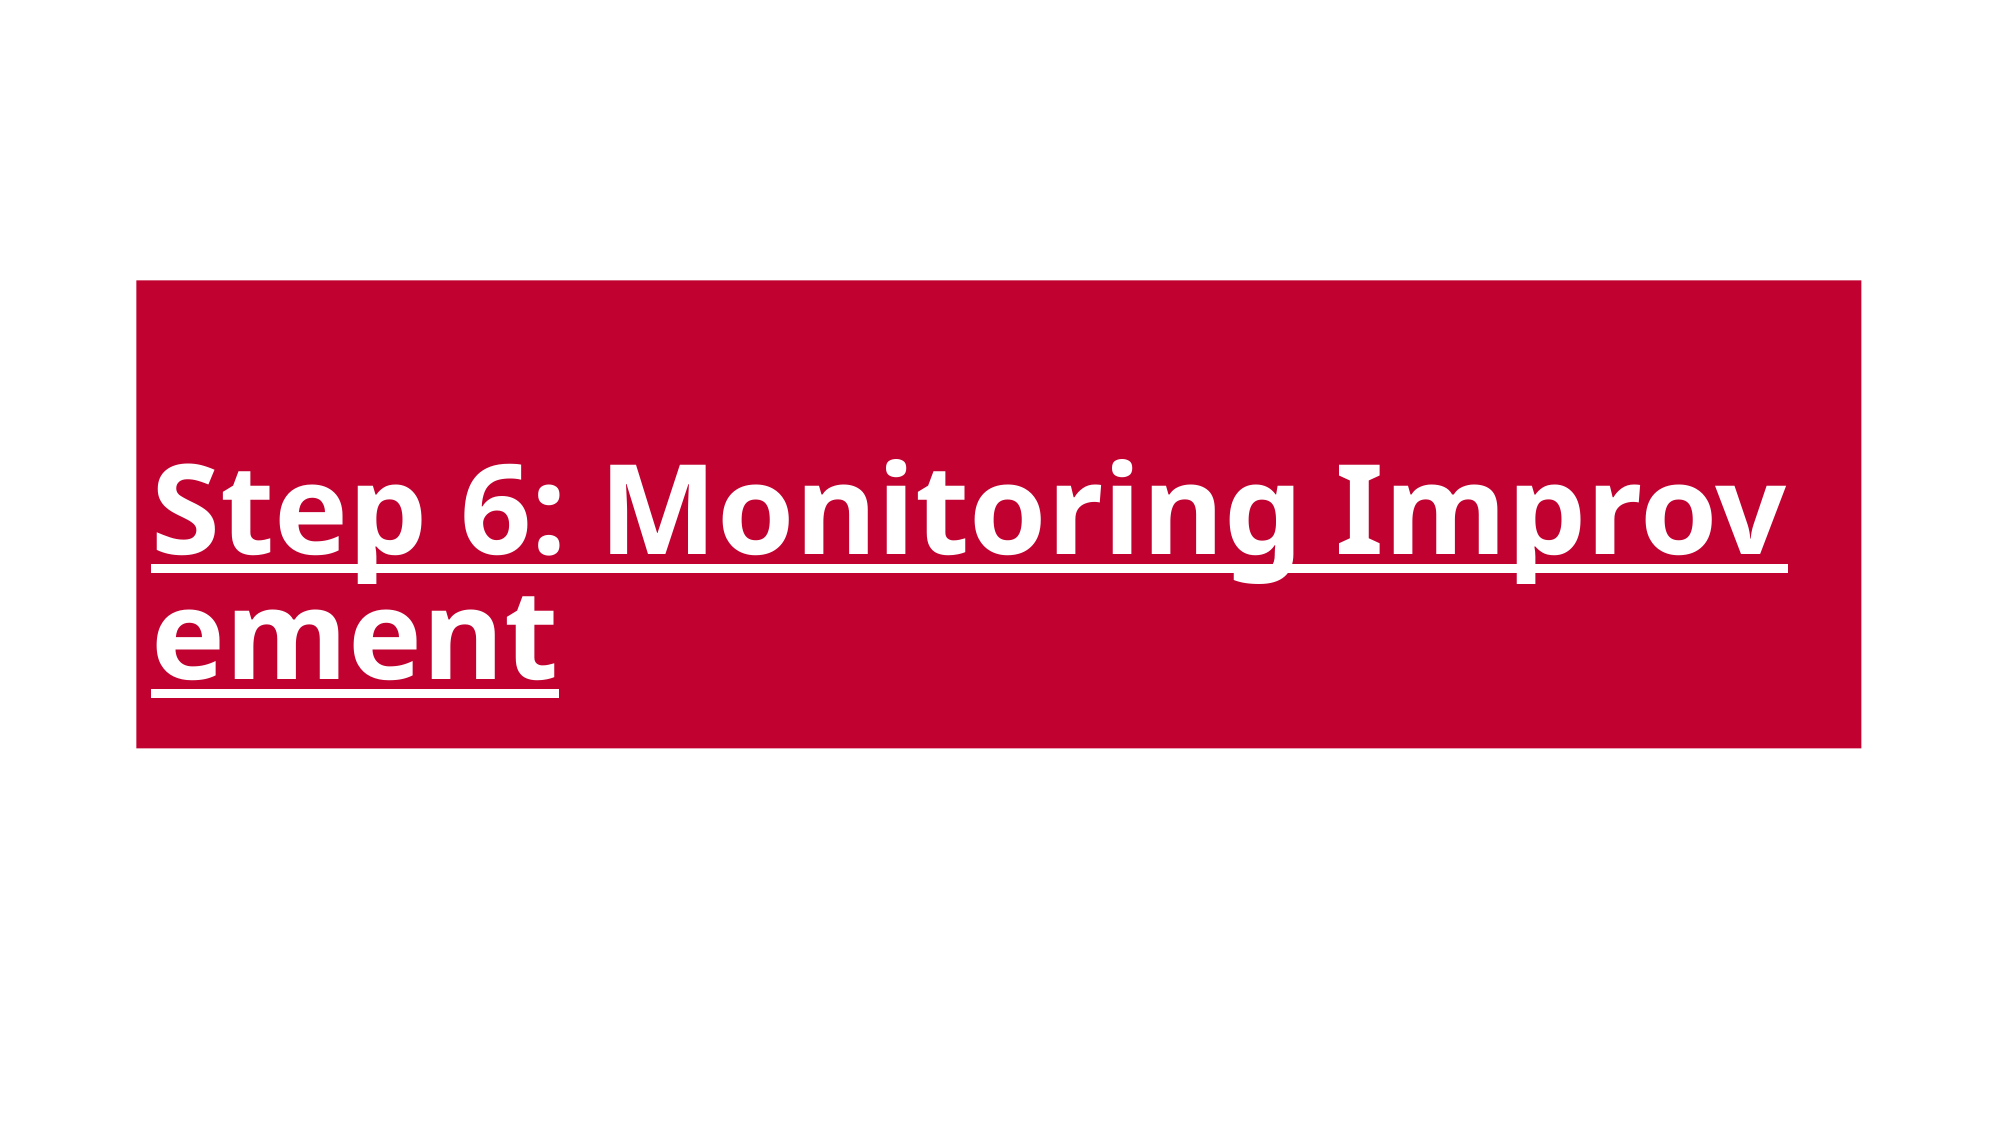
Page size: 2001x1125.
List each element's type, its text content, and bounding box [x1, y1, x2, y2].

title Step 6: Monitoring Improvement [136, 280, 1862, 749]
